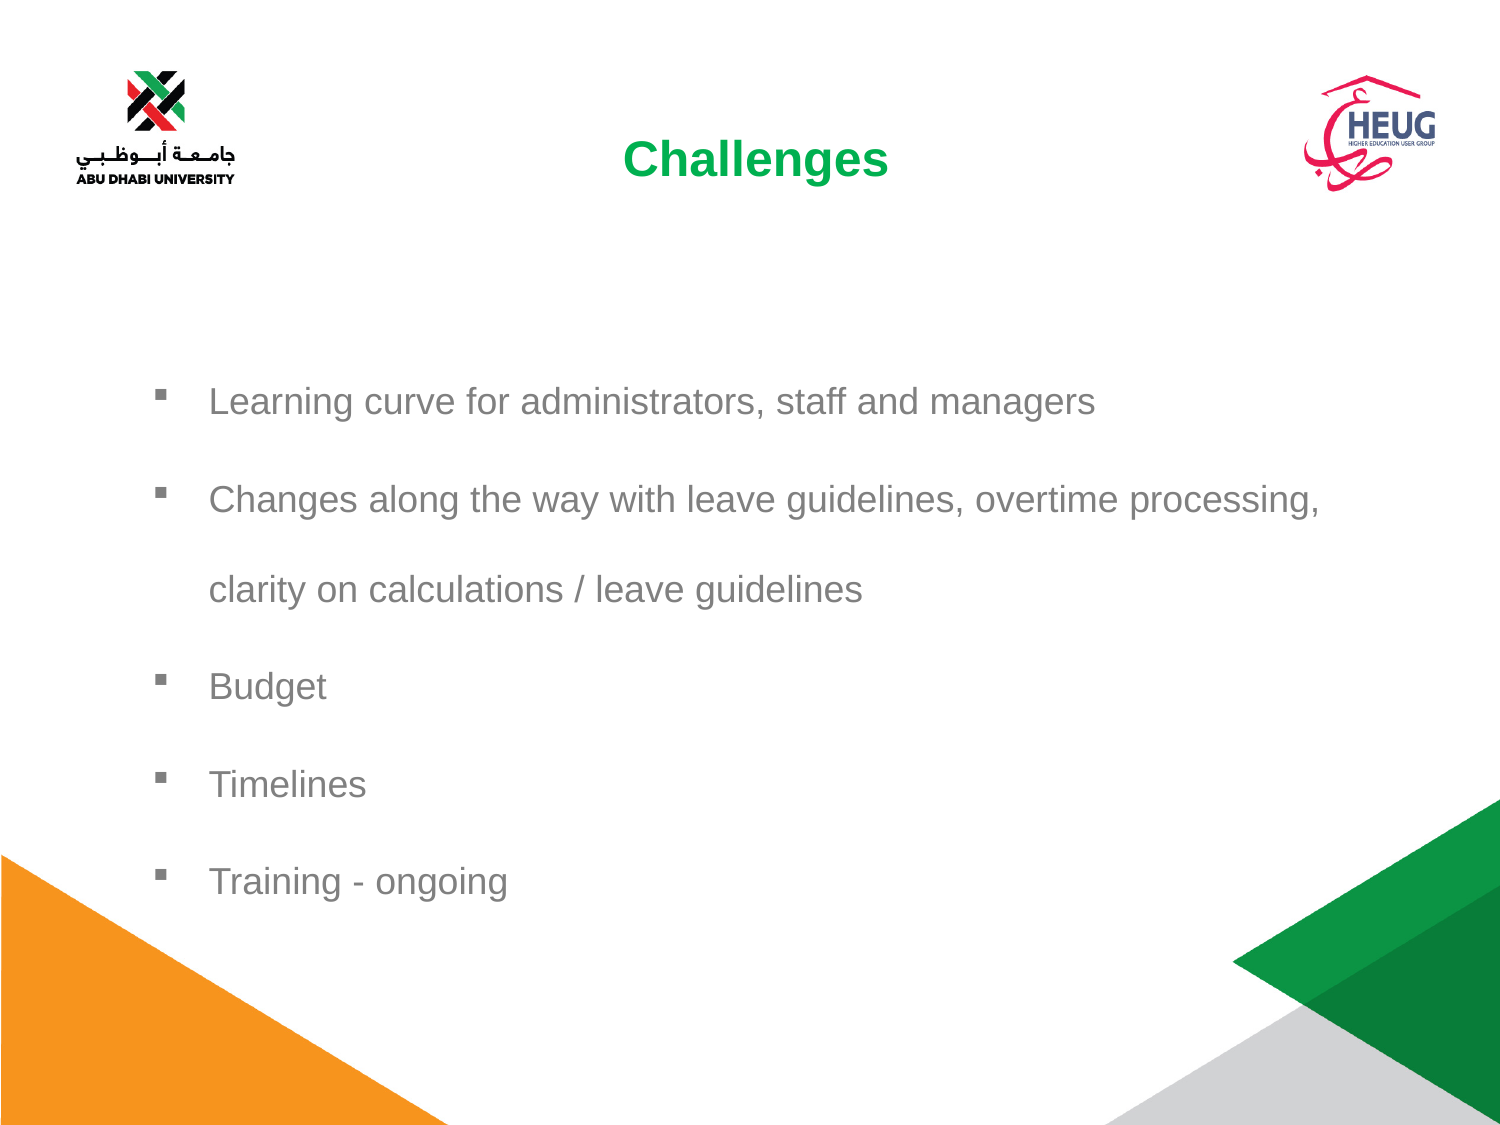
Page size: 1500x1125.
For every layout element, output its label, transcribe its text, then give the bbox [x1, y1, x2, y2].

picture [0, 0, 1500, 1125]
text_box Challenges [608, 119, 905, 194]
text_box Learning curve for administrators, staff and managers Changes along the way with leave guidelines, overtime processing, clarity on calculations / leave guidelines Budget Timelines Training - ongoing [137, 324, 1375, 929]
